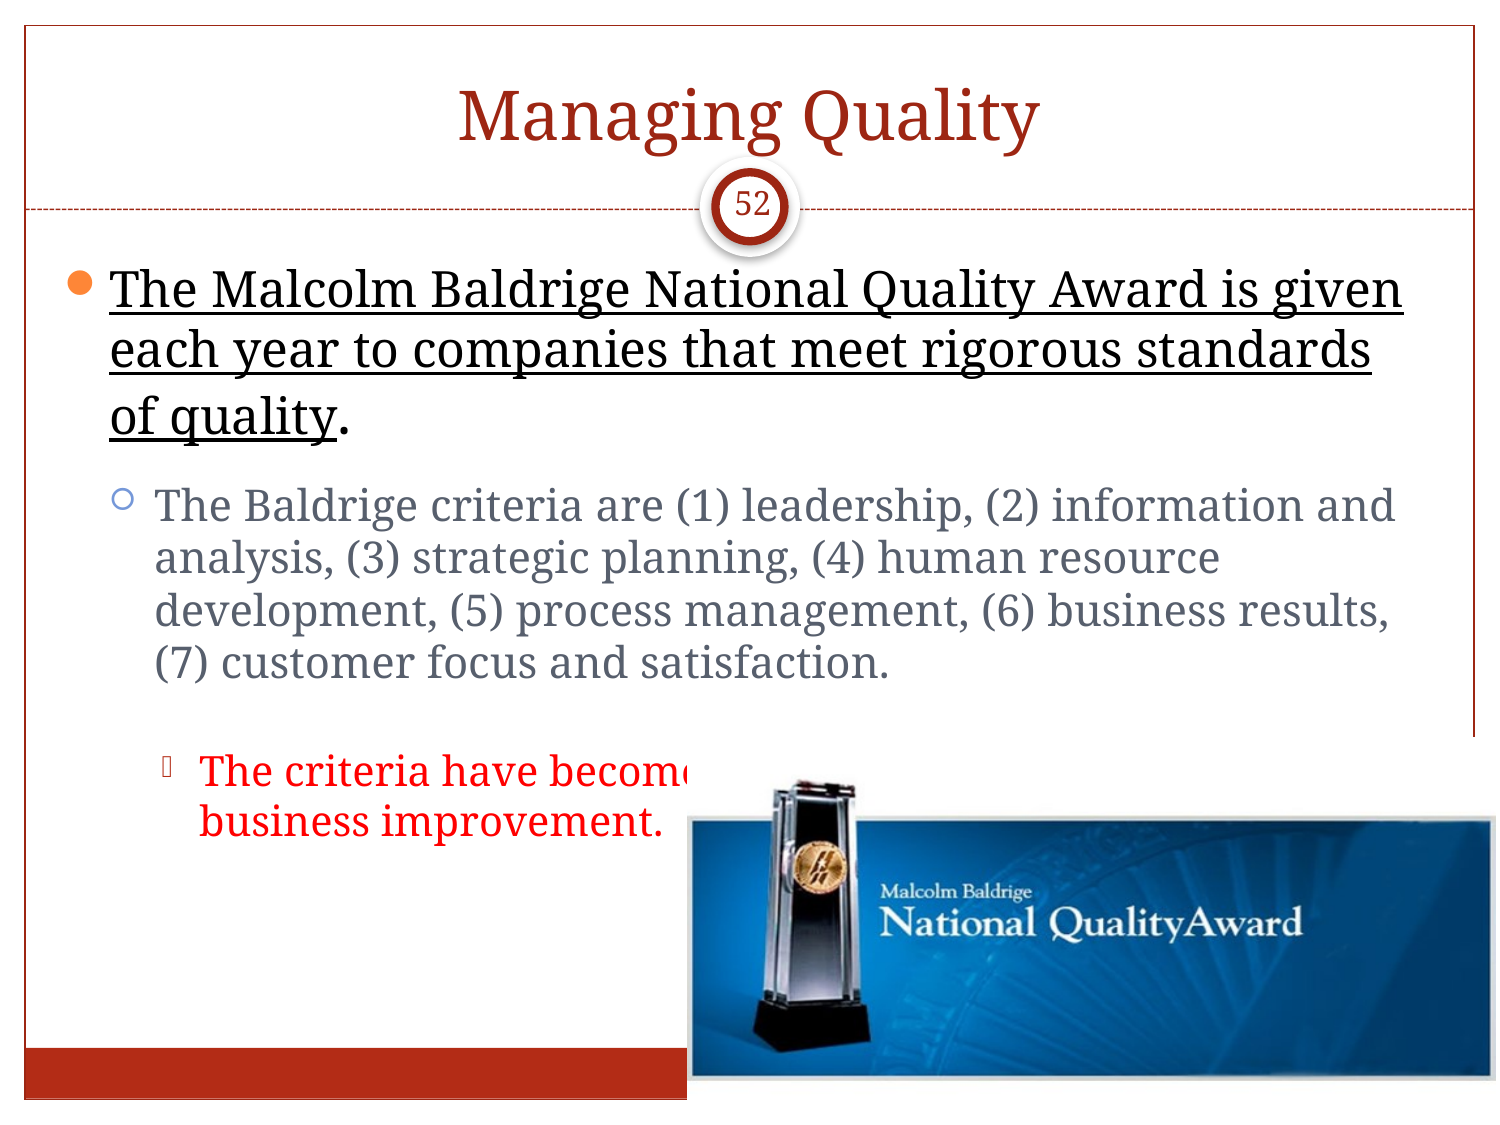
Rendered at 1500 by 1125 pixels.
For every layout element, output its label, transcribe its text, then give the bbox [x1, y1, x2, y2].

picture [687, 737, 1496, 1122]
title Managing Quality [49, 37, 1450, 162]
slide_number 52 [715, 168, 791, 241]
list The Malcolm Baldrige National Quality Award is given each year to companies that meet rigorous standards of quality. The Baldrige criteria are (1) leadership, (2) information and analysis, (3) strategic planning, (4) human resource development, (5) process management, (6) business results, (7) customer focus and satisfaction. The criteria have become a worldwide framework for driving business improvement. [49, 250, 1445, 1001]
